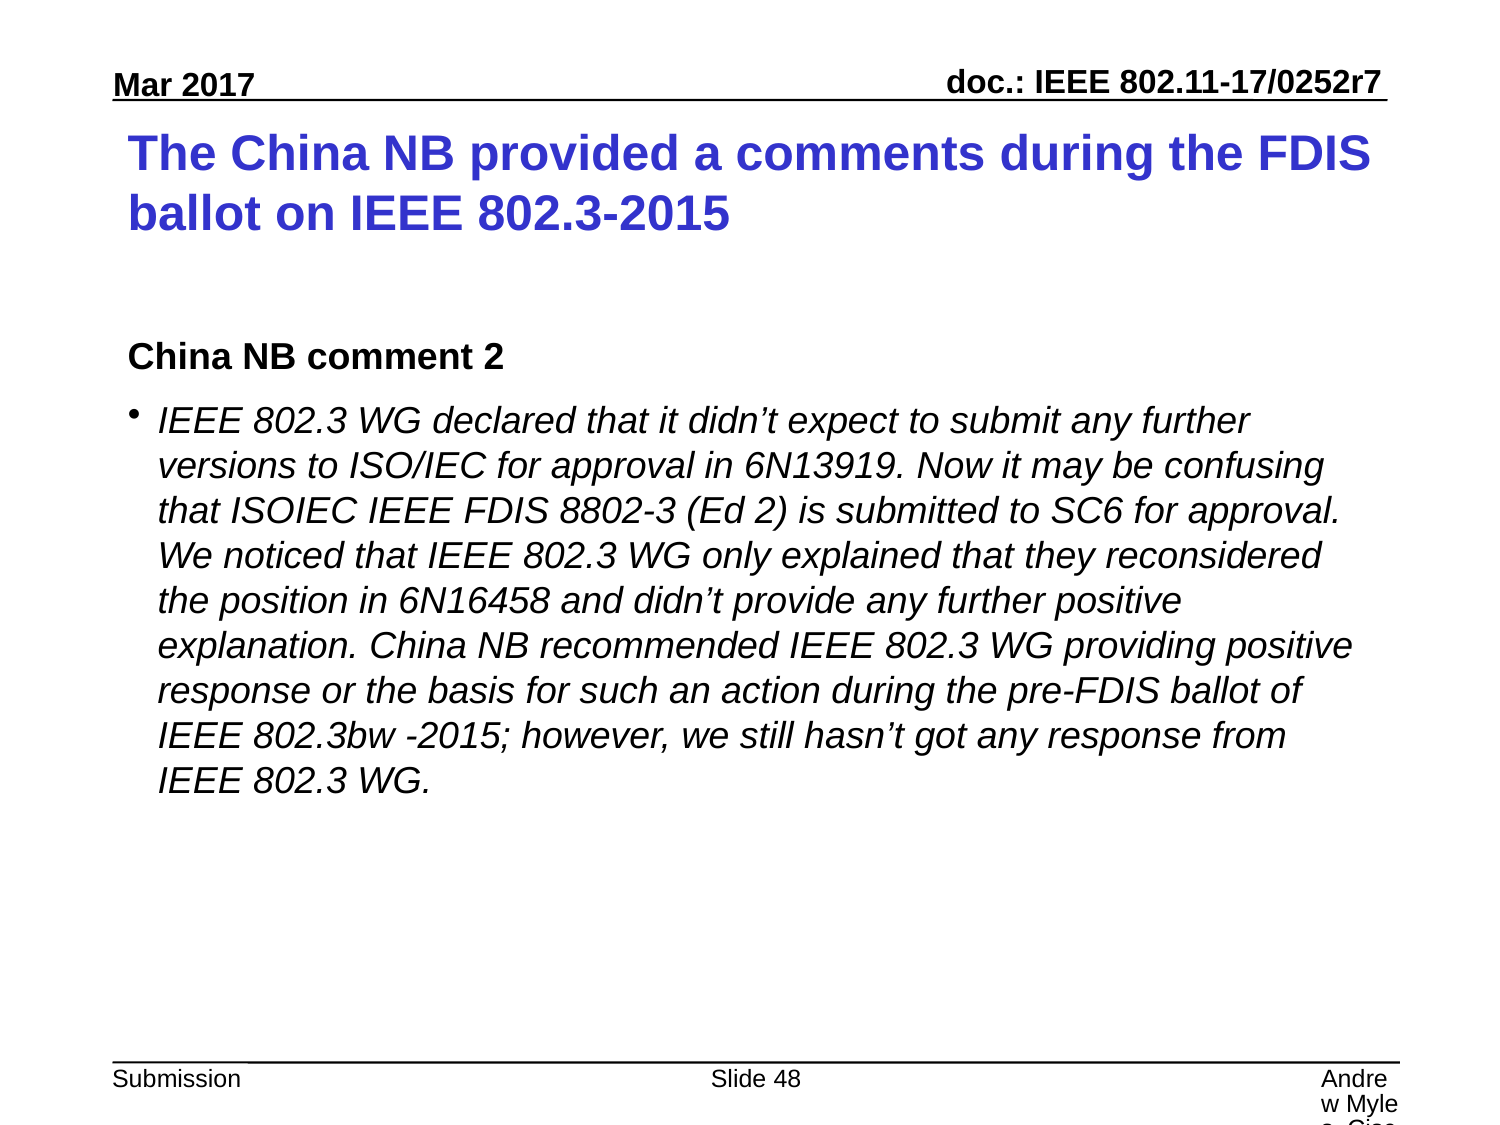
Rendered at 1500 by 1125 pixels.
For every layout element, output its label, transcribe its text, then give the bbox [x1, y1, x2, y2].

title The China NB provided a comments during the FDIS ballot on IEEE 802.3-2015 [112, 112, 1388, 288]
footer Andrew Myles, Cisco [1320, 1061, 1402, 1093]
list China NB comment 2 IEEE 802.3 WG declared that it didn’t expect to submit any further versions to ISO/IEC for approval in 6N13919. Now it may be confusing that ISOIEC IEEE FDIS 8802-3 (Ed 2) is submitted to SC6 for approval. We noticed that IEEE 802.3 WG only explained that they reconsidered the position in 6N16458 and didn’t provide any further positive explanation. China NB recommended IEEE 802.3 WG providing positive response or the basis for such an action during the pre-FDIS ballot of IEEE 802.3bw -2015; however, we still hasn’t got any response from IEEE 802.3 WG. [112, 324, 1388, 1000]
slide_number Slide 48 [709, 1061, 803, 1093]
